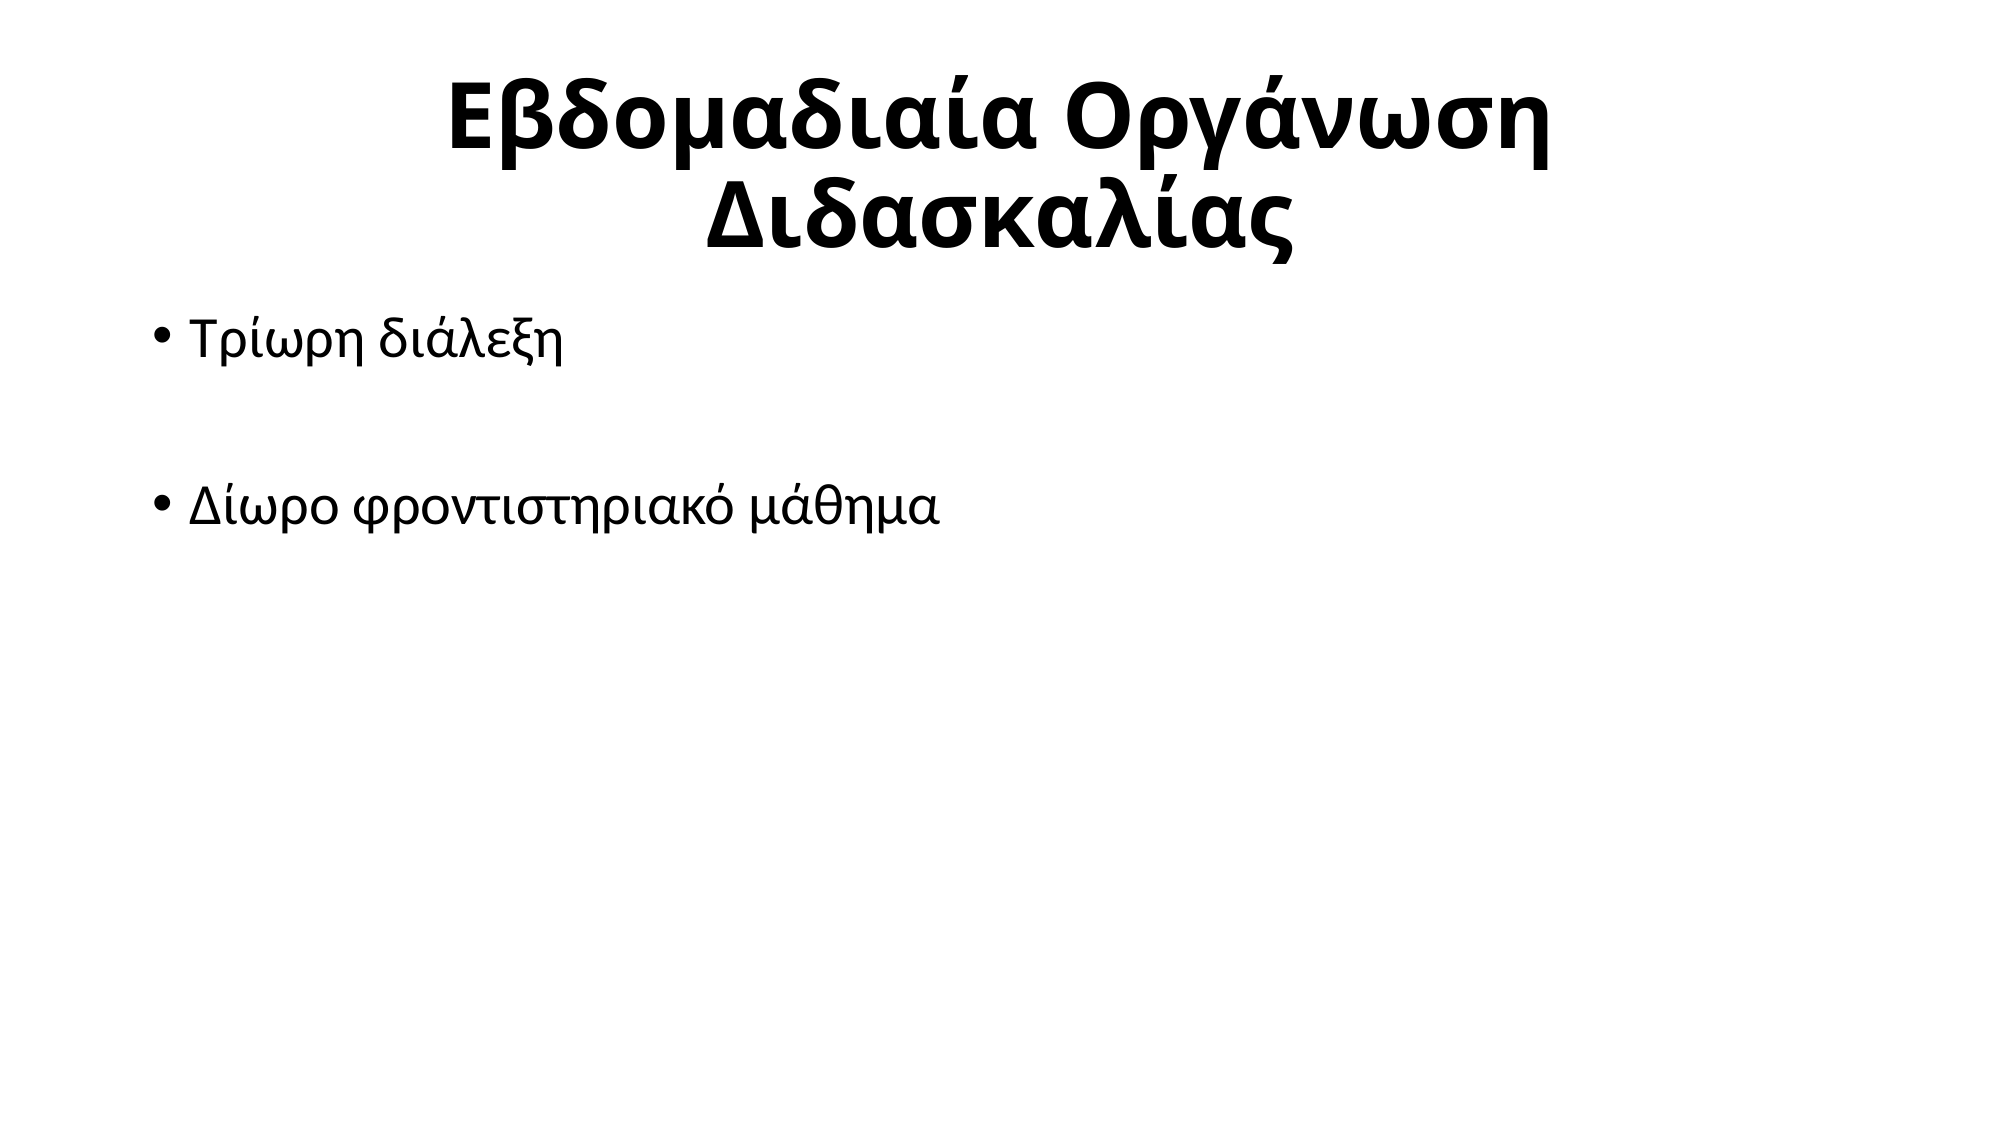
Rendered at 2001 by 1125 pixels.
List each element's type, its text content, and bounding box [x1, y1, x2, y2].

title Εβδομαδιαία Οργάνωση Διδασκαλίας [137, 59, 1863, 278]
list Τρίωρη διάλεξη Δίωρο φροντιστηριακό μάθημα [137, 299, 1863, 1014]
